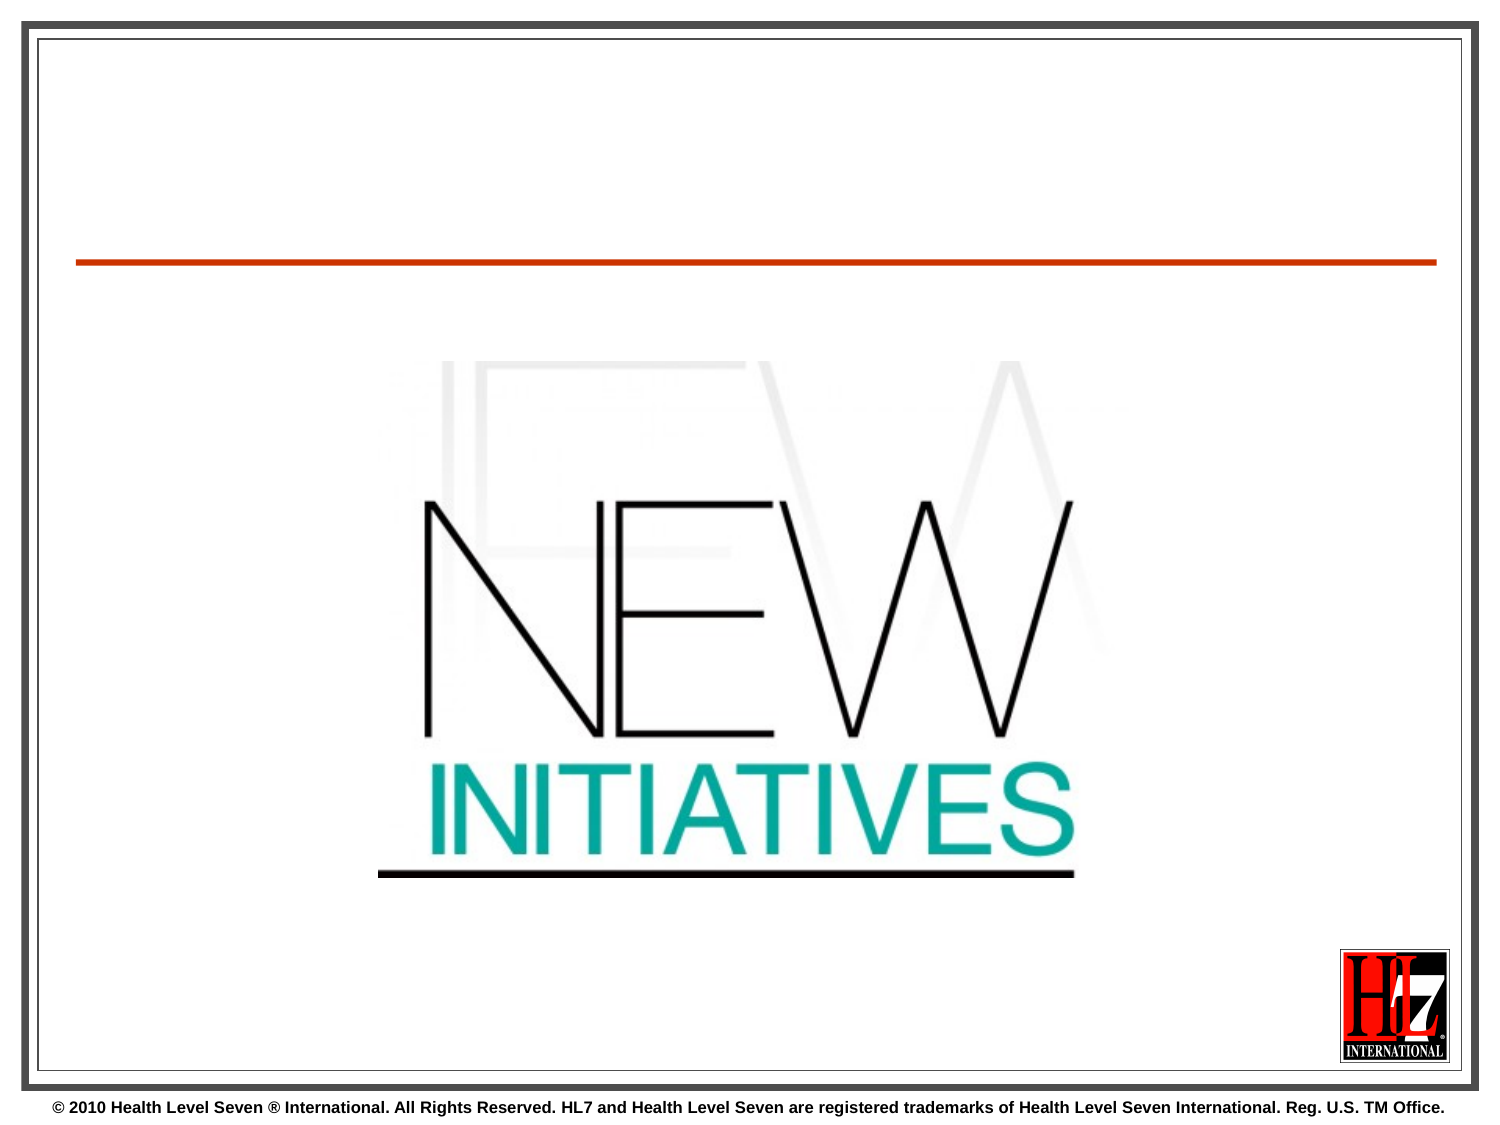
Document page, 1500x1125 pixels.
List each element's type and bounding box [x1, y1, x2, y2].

picture [1340, 949, 1450, 1063]
picture [377, 361, 1129, 878]
